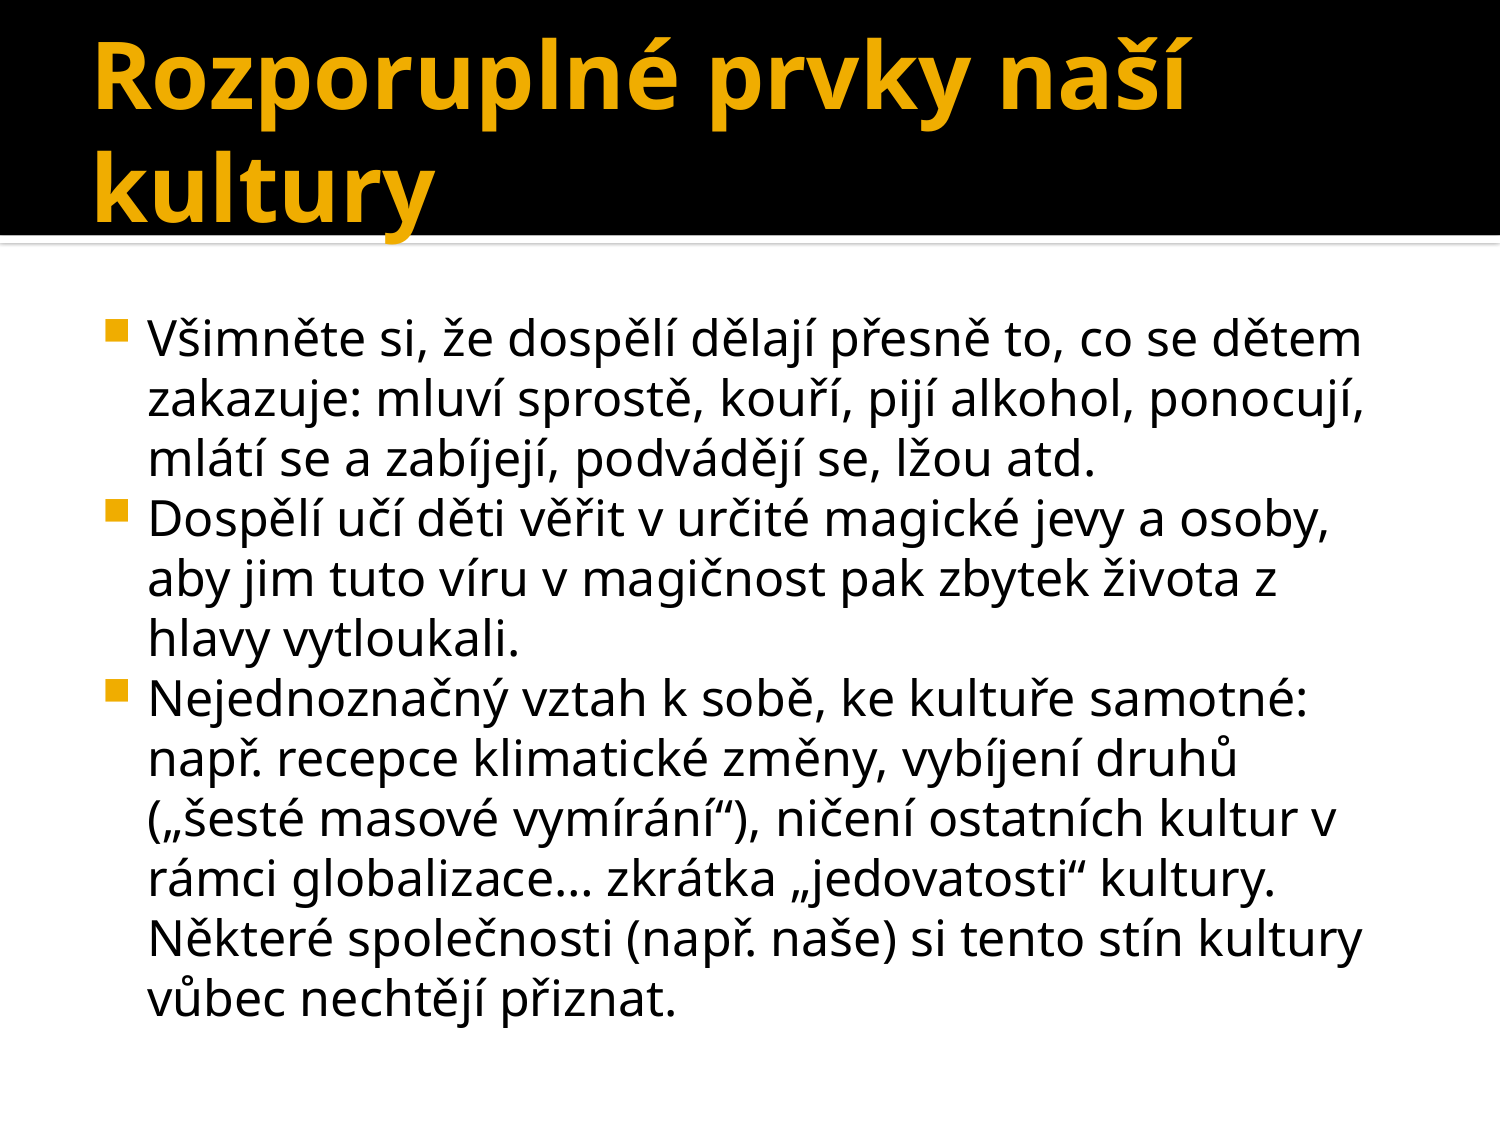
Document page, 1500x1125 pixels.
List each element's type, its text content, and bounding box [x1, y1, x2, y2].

title Rozporuplné prvky naší kultury [75, 25, 1425, 231]
list Všimněte si, že dospělí dělají přesně to, co se dětem zakazuje: mluví sprostě, kouří, pijí alkohol, ponocují, mlátí se a zabíjejí, podvádějí se, lžou atd. Dospělí učí děti věřit v určité magické jevy a osoby, aby jim tuto víru v magičnost pak zbytek života z hlavy vytloukali. Nejednoznačný vztah k sobě, ke kultuře samotné: např. recepce klimatické změny, vybíjení druhů („šesté masové vymírání“), ničení ostatních kultur v rámci globalizace… zkrátka „jedovatosti“ kultury. Některé společnosti (např. naše) si tento stín kultury vůbec nechtějí přiznat. [75, 291, 1425, 1050]
